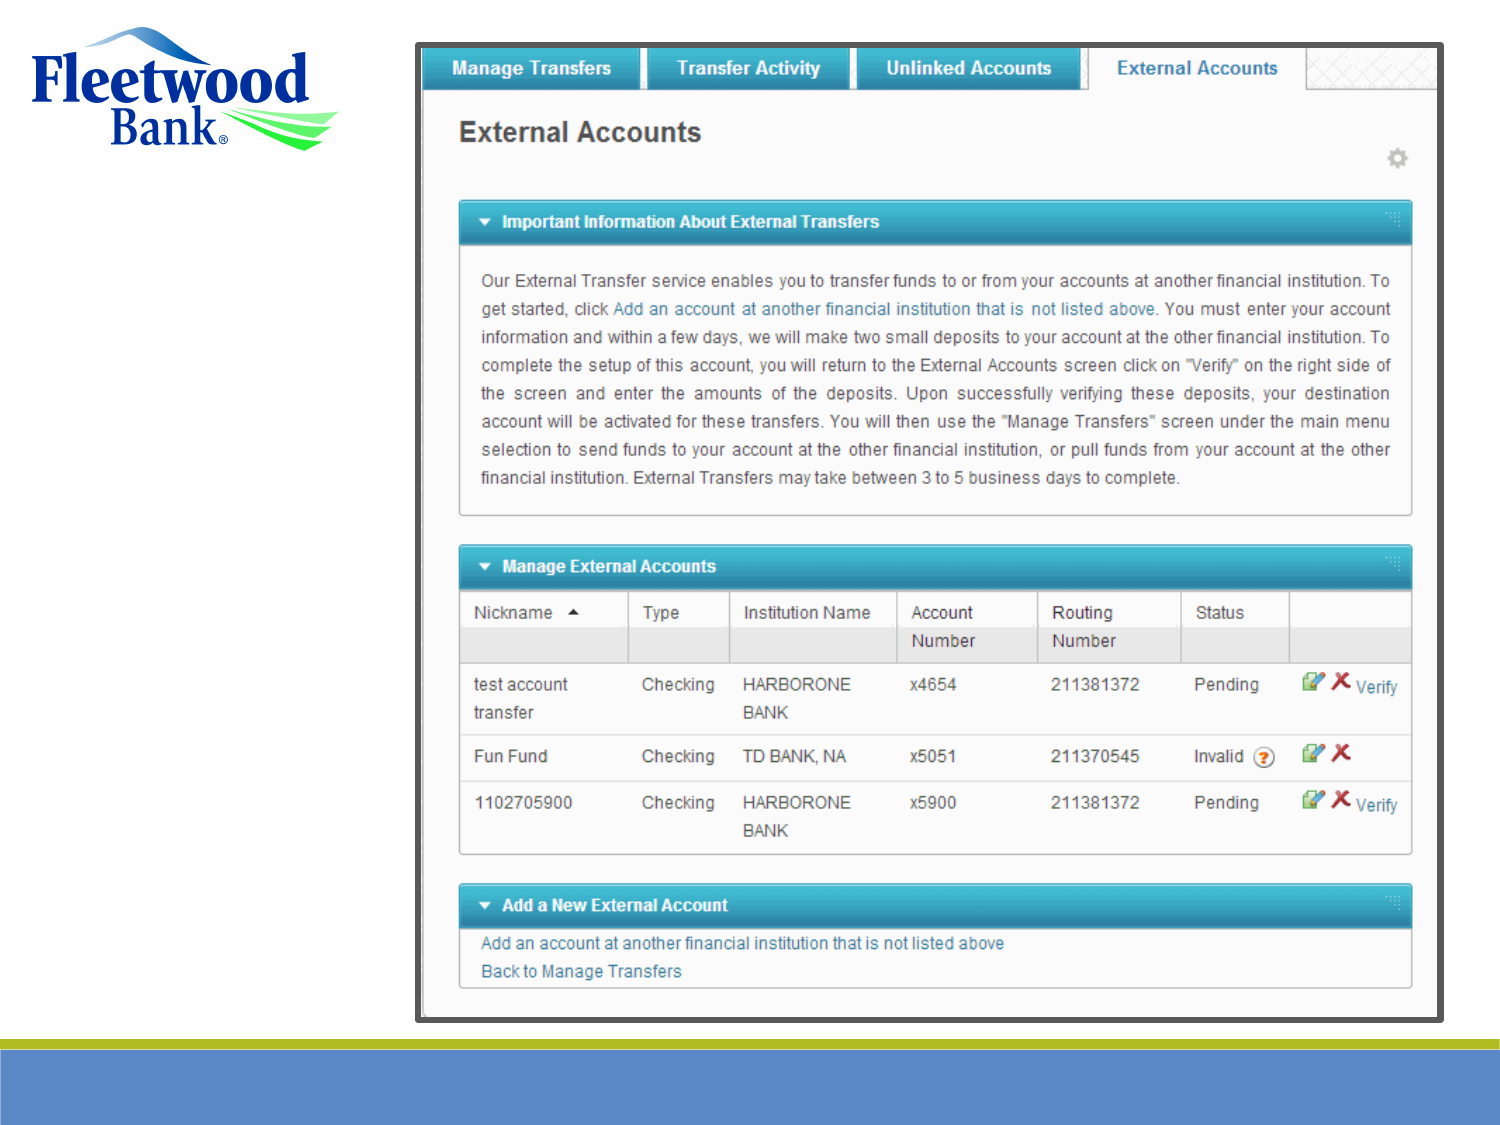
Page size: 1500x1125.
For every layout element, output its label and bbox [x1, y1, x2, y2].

picture [420, 47, 1438, 1018]
picture [28, 27, 340, 157]
